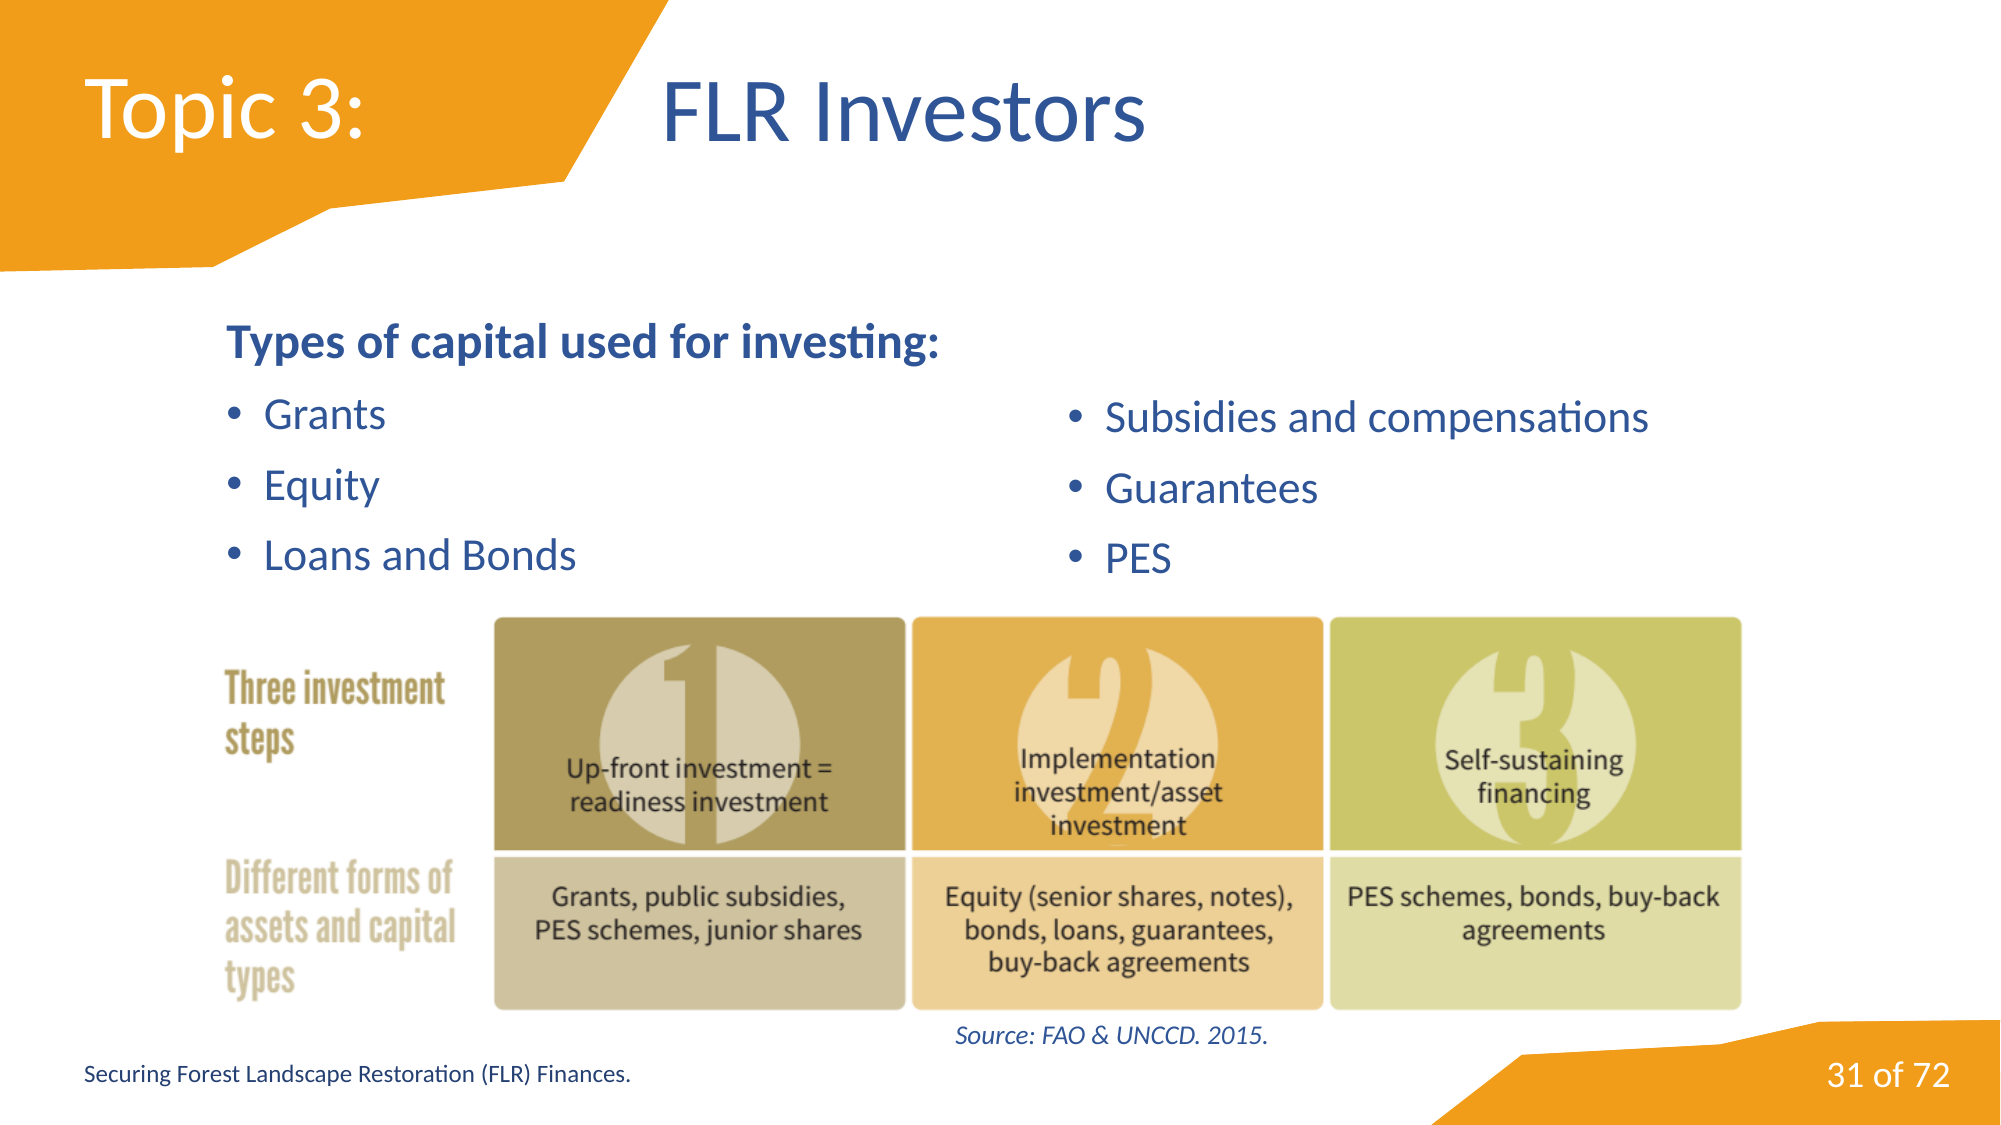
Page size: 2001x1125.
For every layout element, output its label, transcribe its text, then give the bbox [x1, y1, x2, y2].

text_box FLR Investors [646, 42, 1326, 168]
slide_number 31 of 72 [1759, 1042, 1966, 1103]
text_box Subsidies and compensations Guarantees PES [1052, 304, 1813, 595]
list Types of capital used for investing: Grants Equity Loans and Bonds [211, 307, 972, 594]
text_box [211, 594, 1752, 1059]
title Topic 3: [69, 0, 765, 218]
footer Securing Forest Landscape Restoration (FLR) Finances. [69, 1042, 890, 1103]
